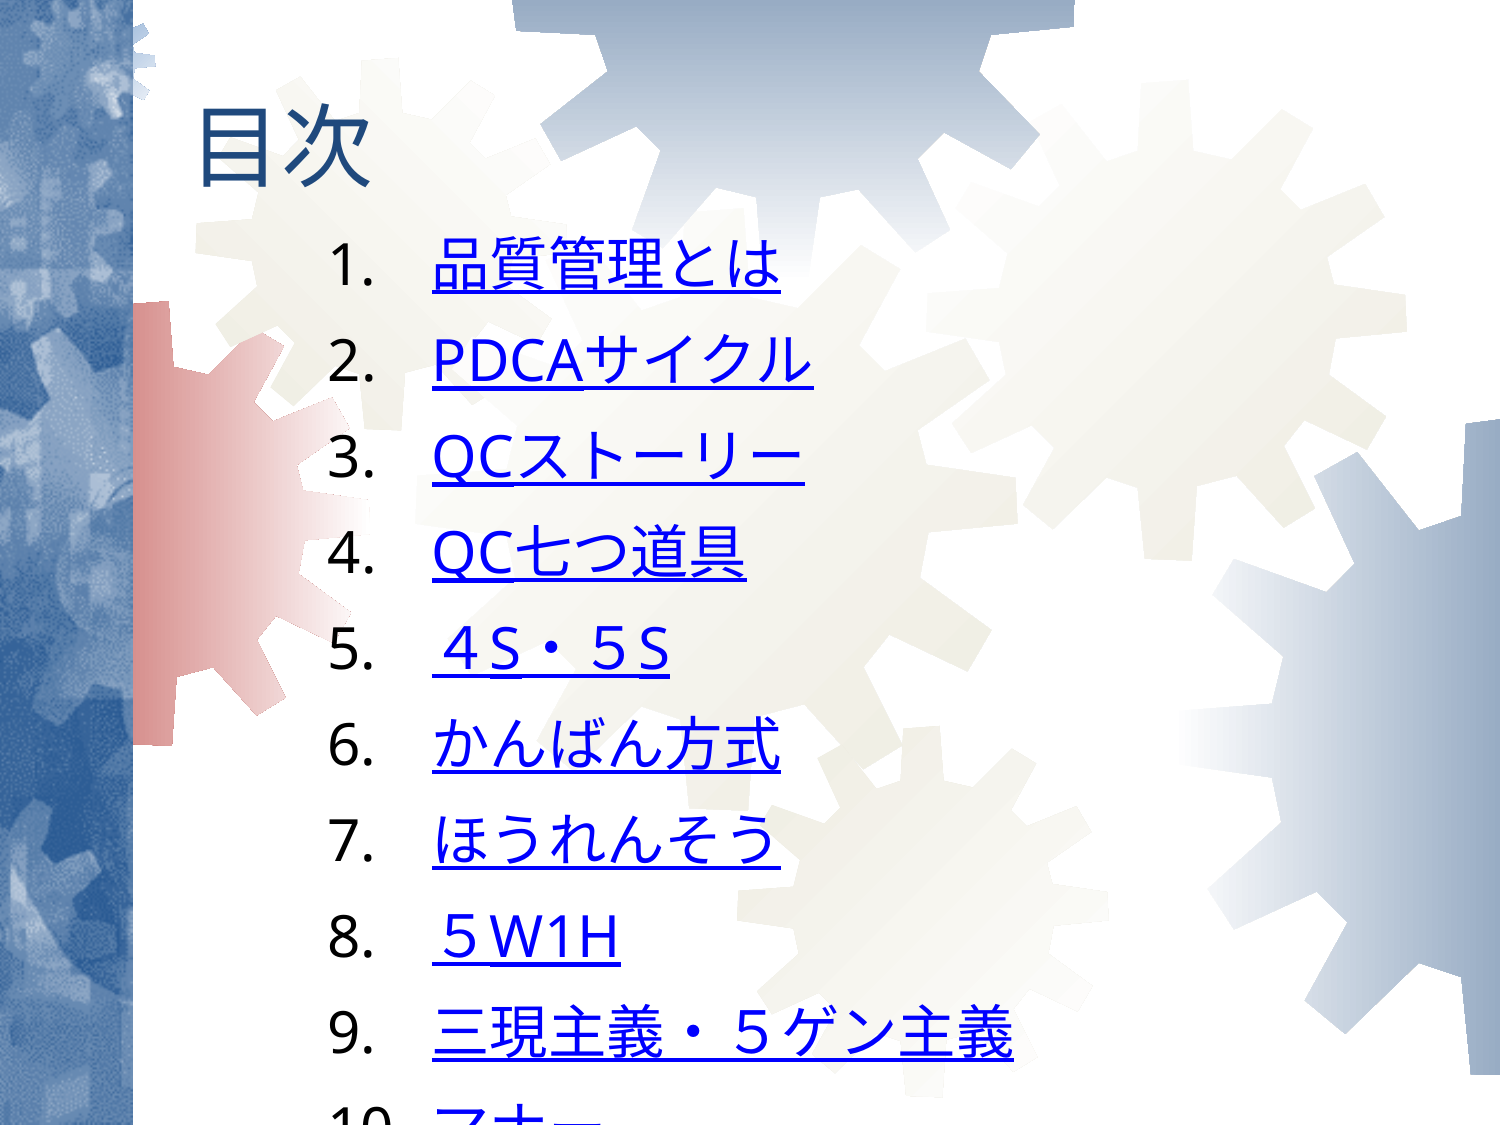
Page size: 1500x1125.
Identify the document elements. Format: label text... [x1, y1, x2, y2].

list 品質管理とは PDCAサイクル QCストーリー QC七つ道具 ４S・５S かんばん方式 ほうれんそう ５W1H 三現主義・５ゲン主義 マナー [312, 219, 1326, 1059]
title 目次 [174, 49, 1451, 238]
